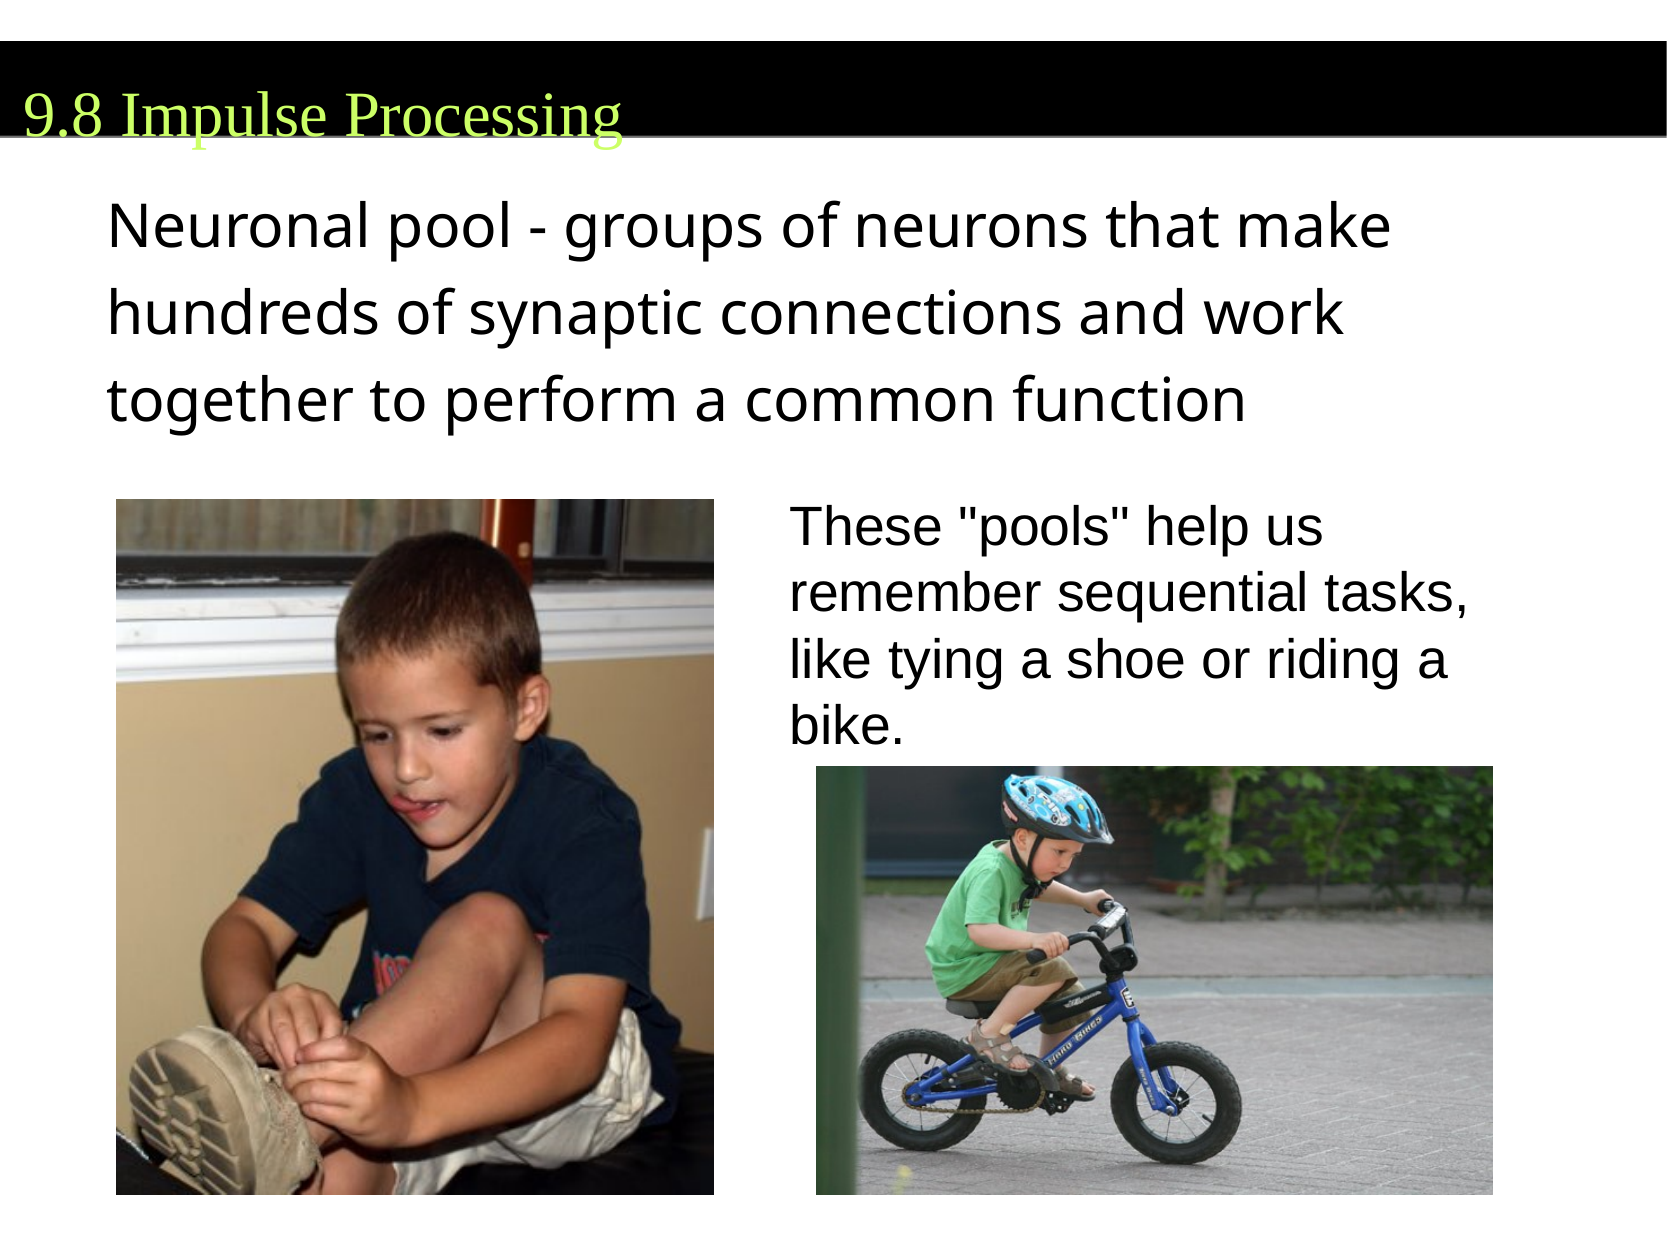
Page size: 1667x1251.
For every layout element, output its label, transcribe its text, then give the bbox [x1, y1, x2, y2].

picture [116, 499, 715, 1195]
picture [816, 766, 1494, 1196]
text_box These "pools" help us remember sequential tasks, like tying a shoe or riding a bike. [783, 483, 1533, 748]
text_box Neuronal pool - groups of neurons that make hundreds of synaptic connections and work together to perform a common function [100, 166, 1585, 426]
picture [0, 41, 1667, 138]
